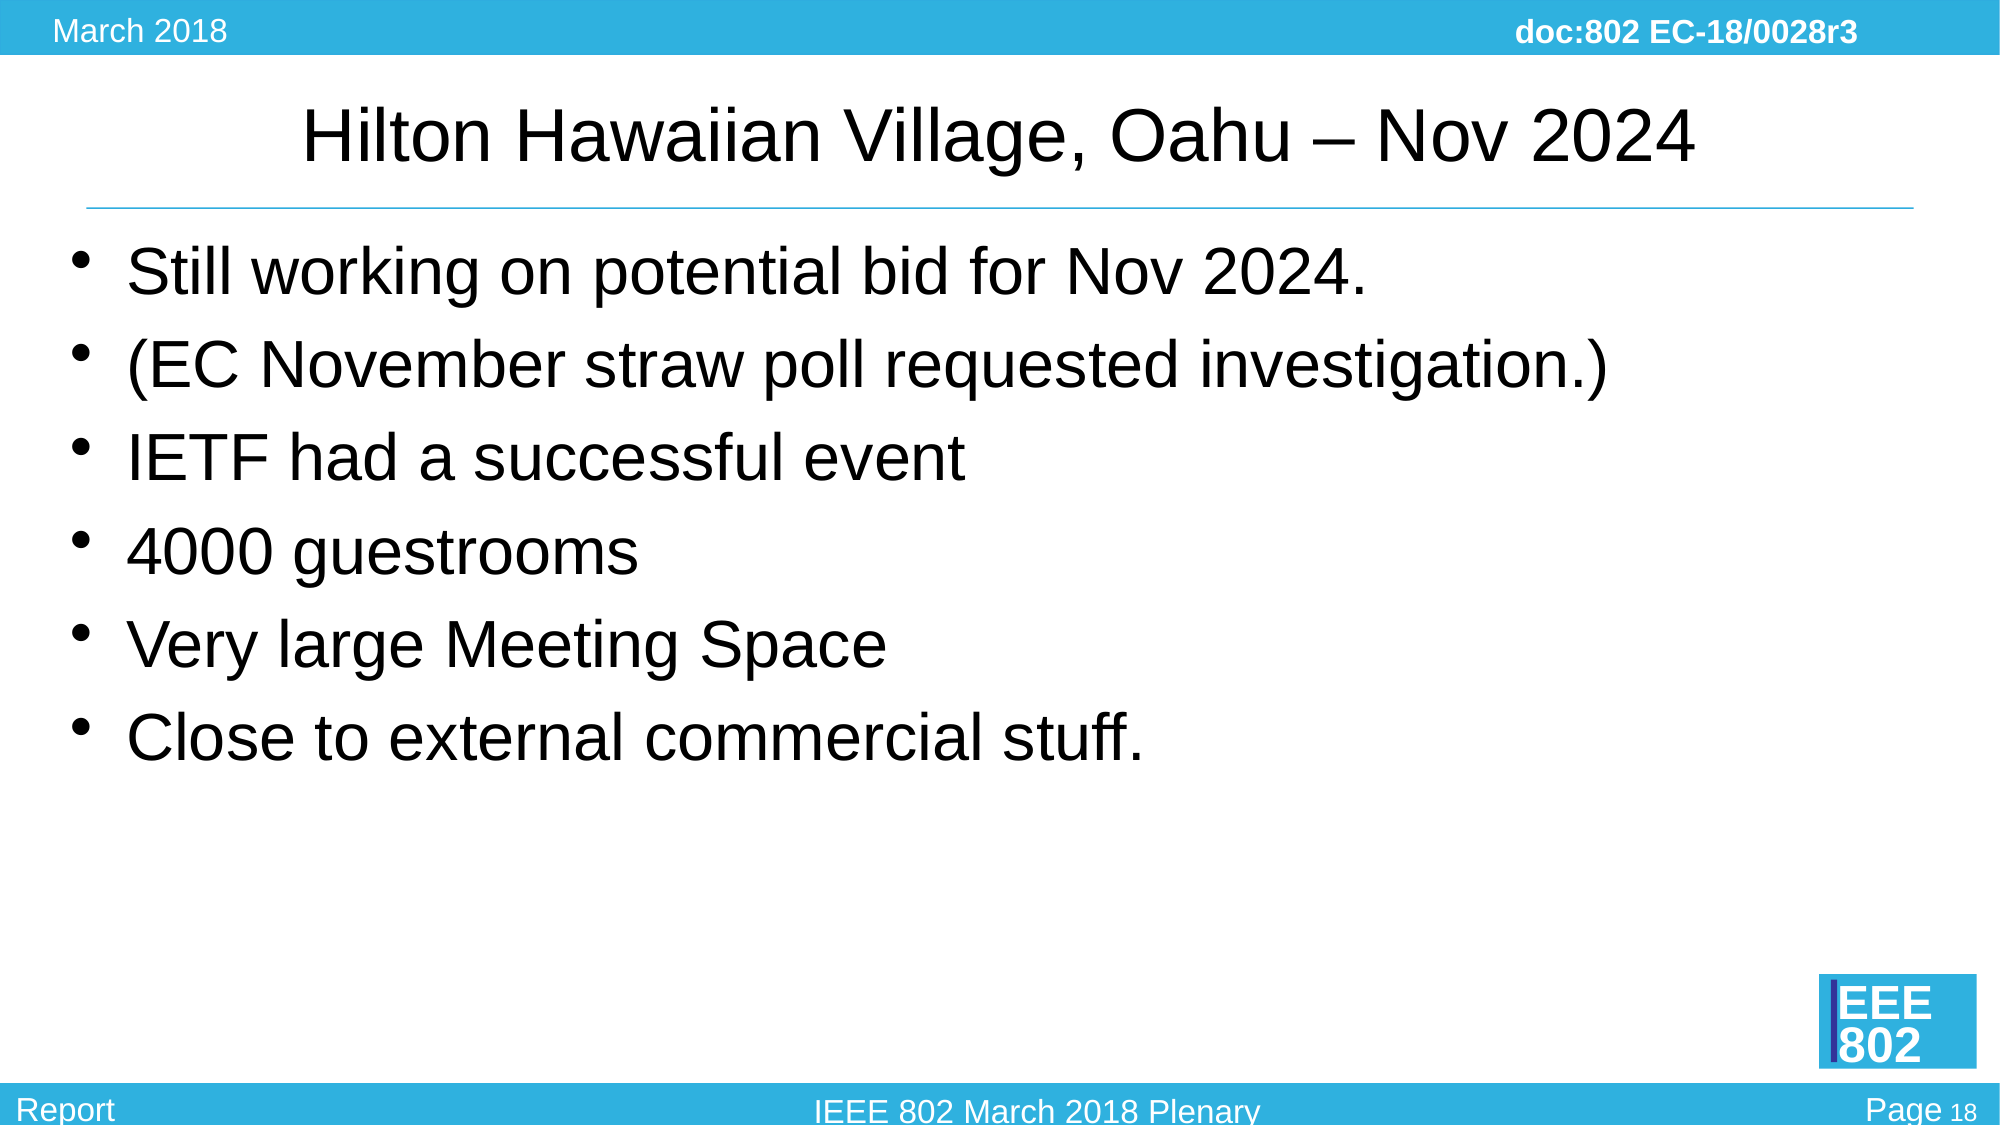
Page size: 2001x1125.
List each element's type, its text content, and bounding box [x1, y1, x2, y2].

title Hilton Hawaiian Village, Oahu – Nov 2024 [99, 66, 1900, 197]
list Still working on potential bid for Nov 2024. (EC November straw poll requested investigation.) IETF had a successful event 4000 guestrooms Very large Meeting Space Close to external commercial stuff. [54, 220, 1855, 963]
